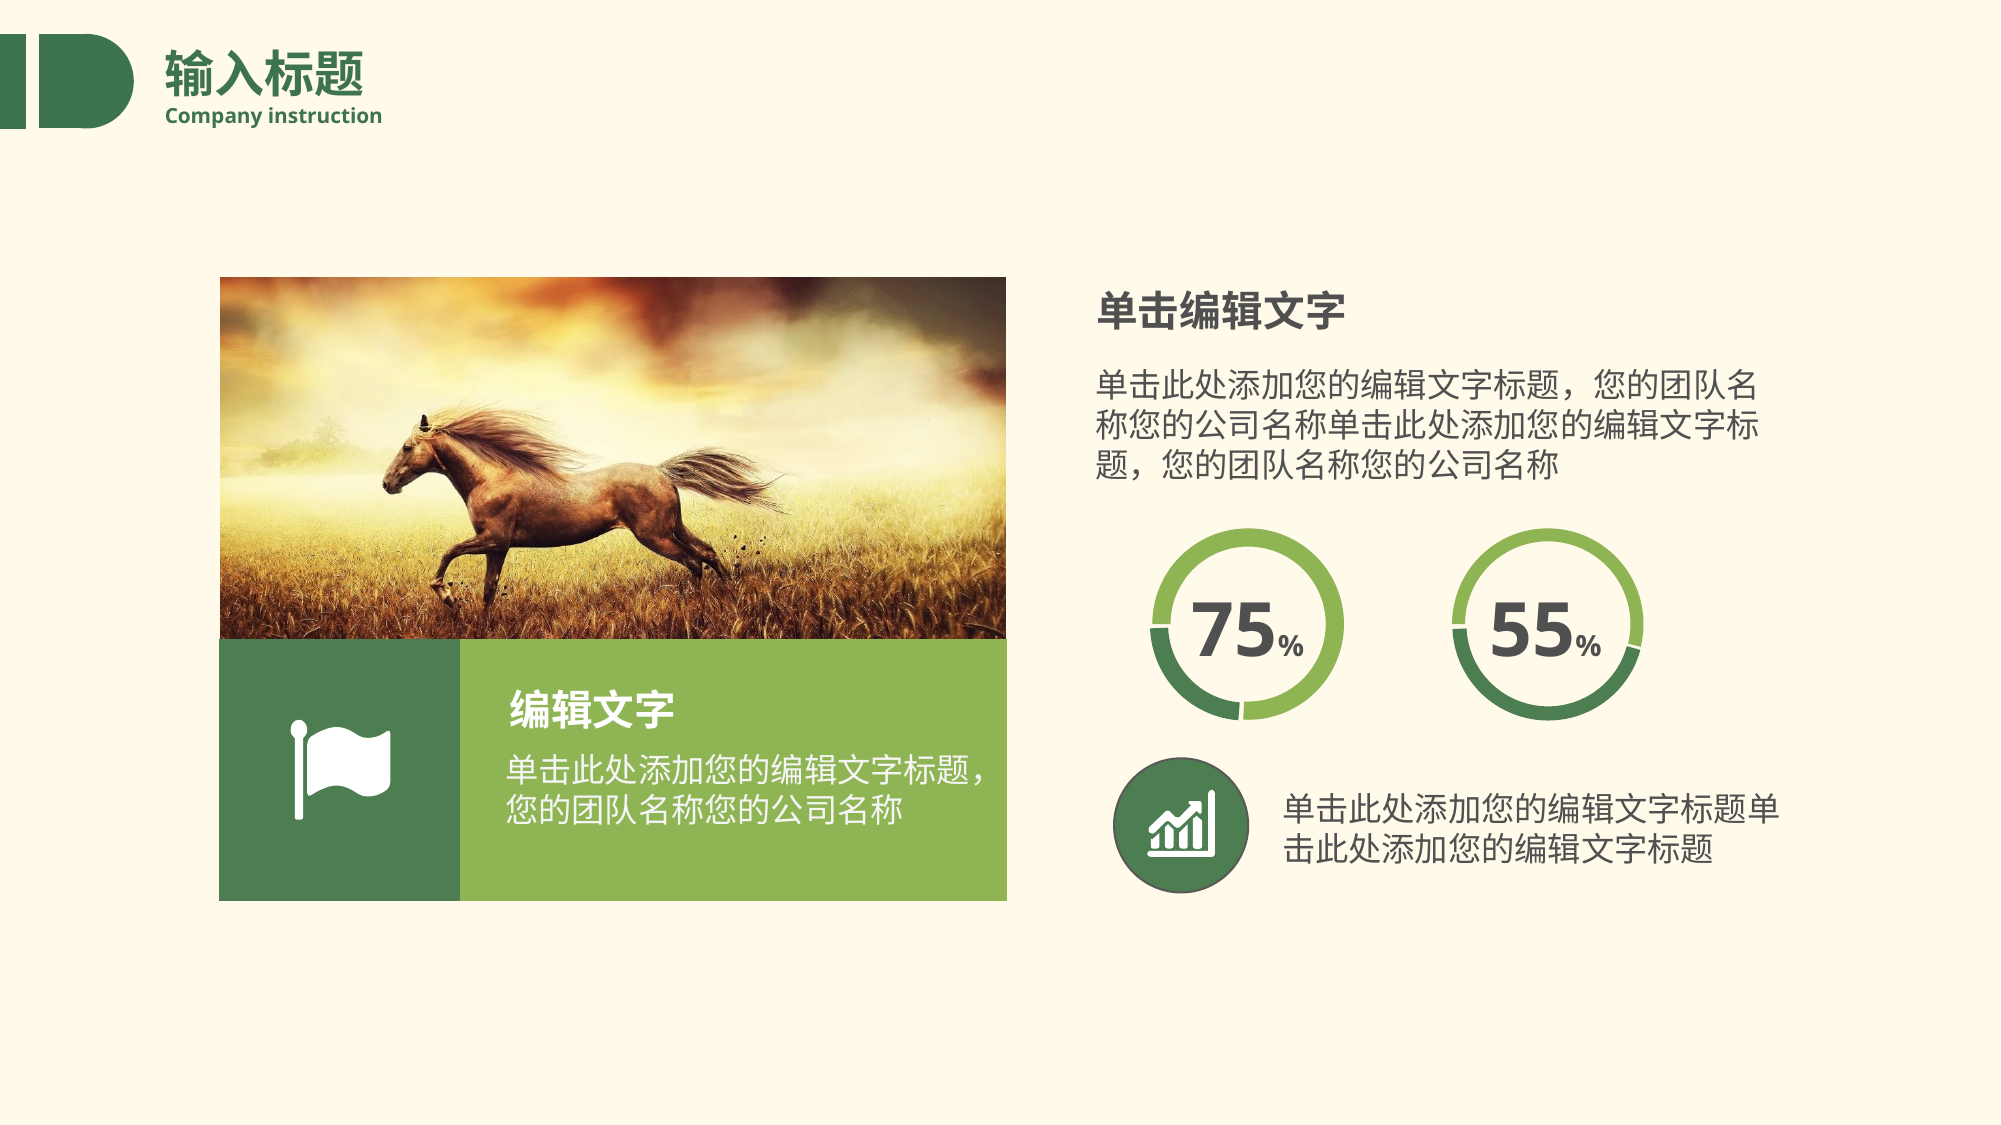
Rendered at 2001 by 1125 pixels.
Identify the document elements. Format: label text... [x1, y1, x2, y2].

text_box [1147, 789, 1216, 857]
text_box 55% [1474, 573, 1617, 679]
text_box 输入标题 [149, 34, 380, 110]
text_box 单击此处添加您的编辑文字标题，您的团队名称您的公司名称 [490, 741, 1006, 837]
picture [220, 277, 1006, 640]
text_box [307, 726, 391, 797]
text_box 75% [1177, 573, 1320, 679]
text_box [1451, 627, 1642, 722]
text_box [290, 719, 308, 820]
text_box [1451, 527, 1645, 649]
text_box 单击此处添加您的编辑文字标题单击此处添加您的编辑文字标题 [1267, 780, 1812, 915]
text_box [219, 639, 460, 901]
text_box 编辑文字 [494, 676, 692, 741]
text_box 单击编辑文字 [1081, 277, 1362, 343]
text_box [1113, 757, 1250, 894]
text_box [1149, 626, 1241, 722]
text_box Company instruction [150, 95, 399, 135]
text_box 单击此处添加您的编辑文字标题，您的团队名称您的公司名称单击此处添加您的编辑文字标题，您的团队名称您的公司名称 [1080, 357, 1794, 532]
text_box [1151, 527, 1346, 721]
text_box [460, 639, 1007, 901]
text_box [40, 34, 133, 128]
text_box [0, 34, 26, 129]
